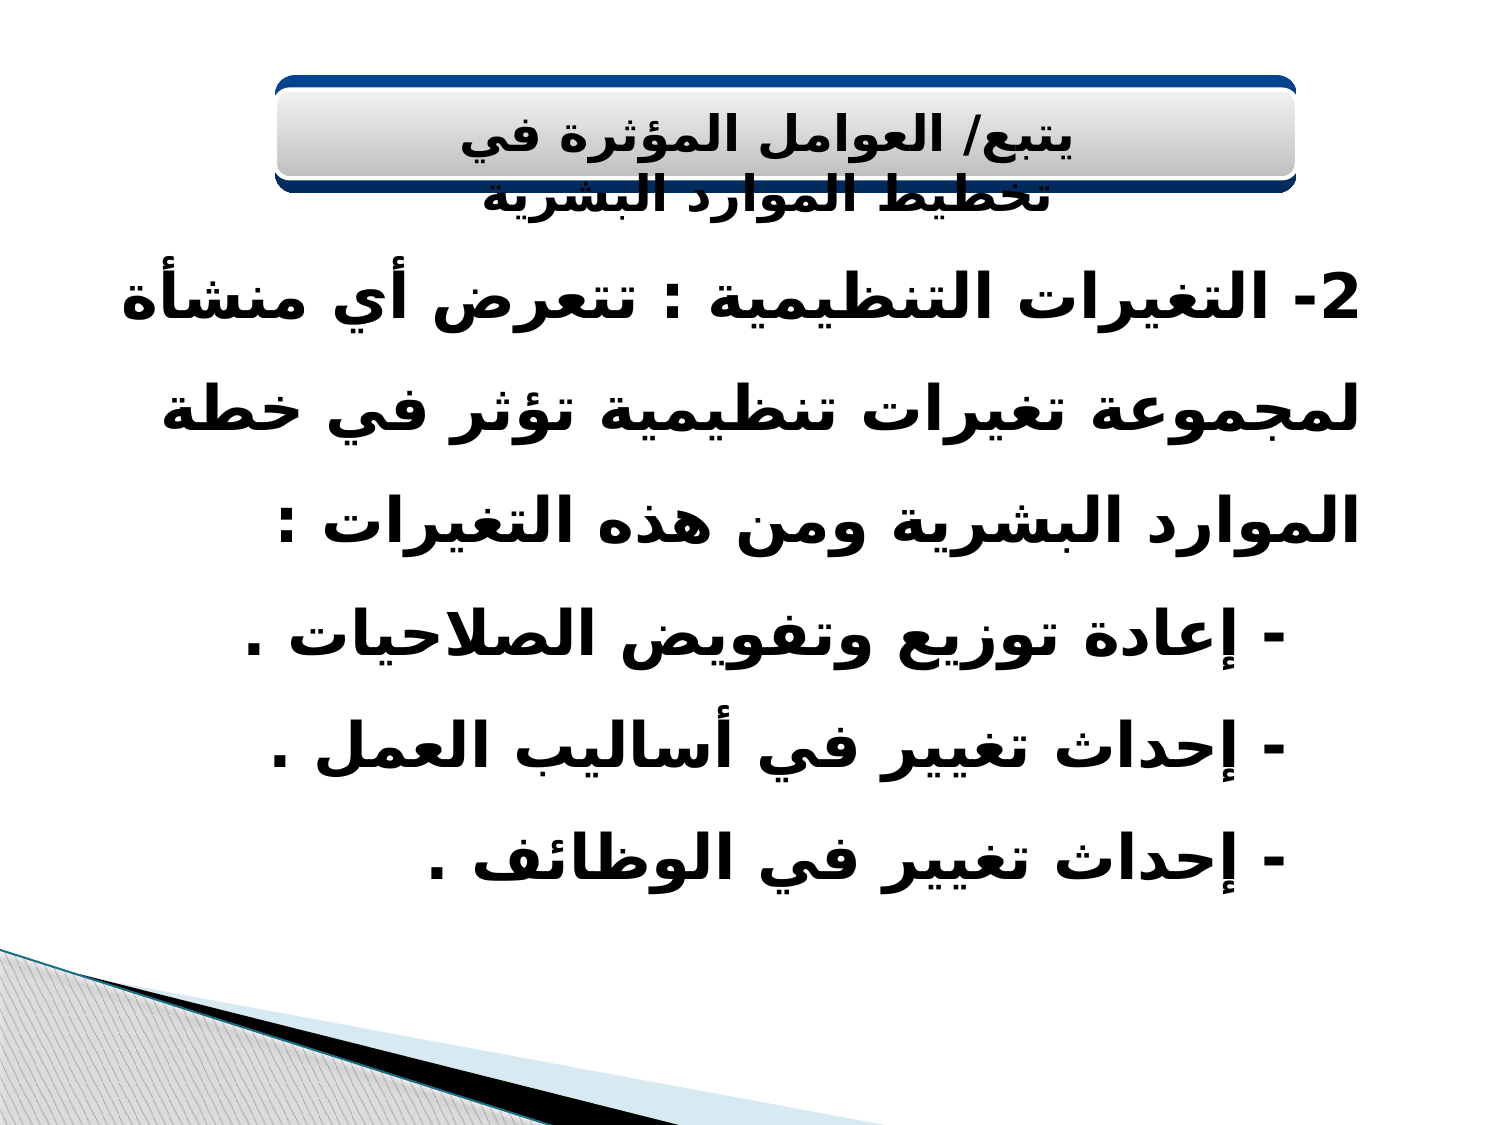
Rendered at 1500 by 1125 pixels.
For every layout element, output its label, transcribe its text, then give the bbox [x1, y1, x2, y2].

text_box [274, 74, 1298, 194]
text_box يتبع/ العوامل المؤثرة في تخطيط الموارد البشرية [375, 205, 1161, 229]
text_box 2- التغيرات التنظيمية : تتعرض أي منشأة لمجموعة تغيرات تنظيمية تؤثر في خطة الموارد البشرية ومن هذه التغيرات : - إعادة توزيع وتفويض الصلاحيات . - إحداث تغيير في أساليب العمل . - إحداث تغيير في الوظائف . [35, 210, 1454, 900]
